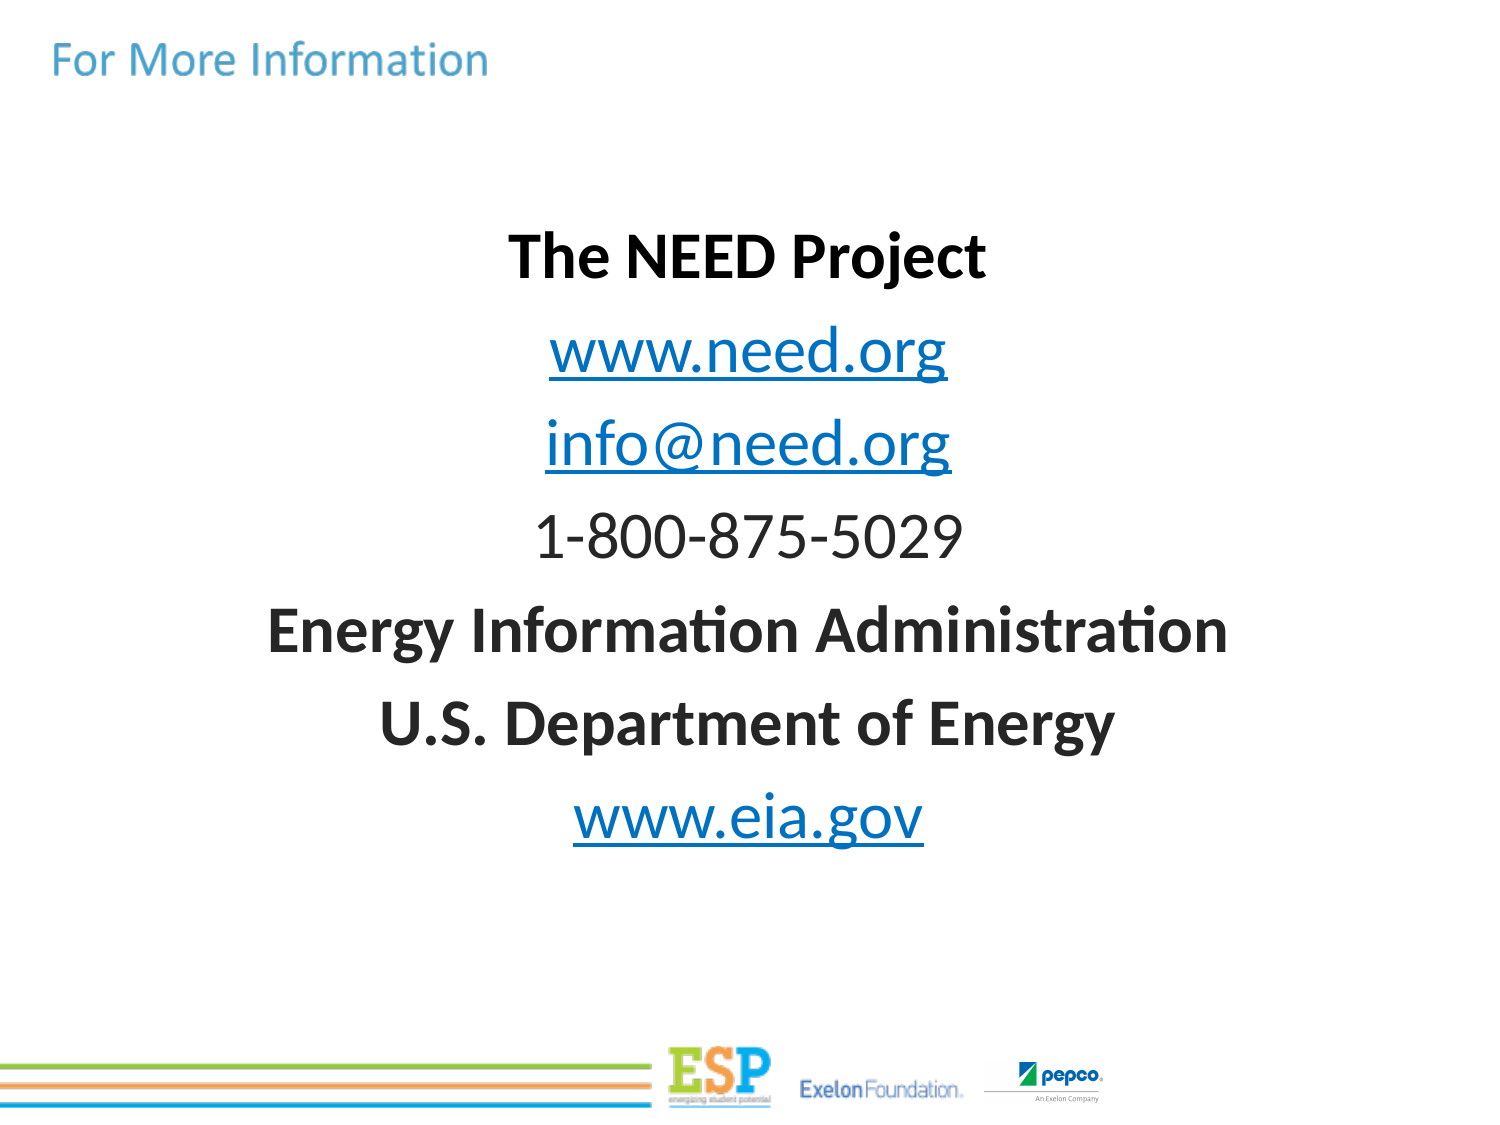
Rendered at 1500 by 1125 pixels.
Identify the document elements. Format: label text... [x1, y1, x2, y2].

picture [984, 1062, 1103, 1103]
text_box The NEED Project www.need.org info@need.org 1-800-875-5029 Energy Information Administration U.S. Department of Energy www.eia.gov [73, 204, 1424, 948]
picture [20, 12, 722, 119]
